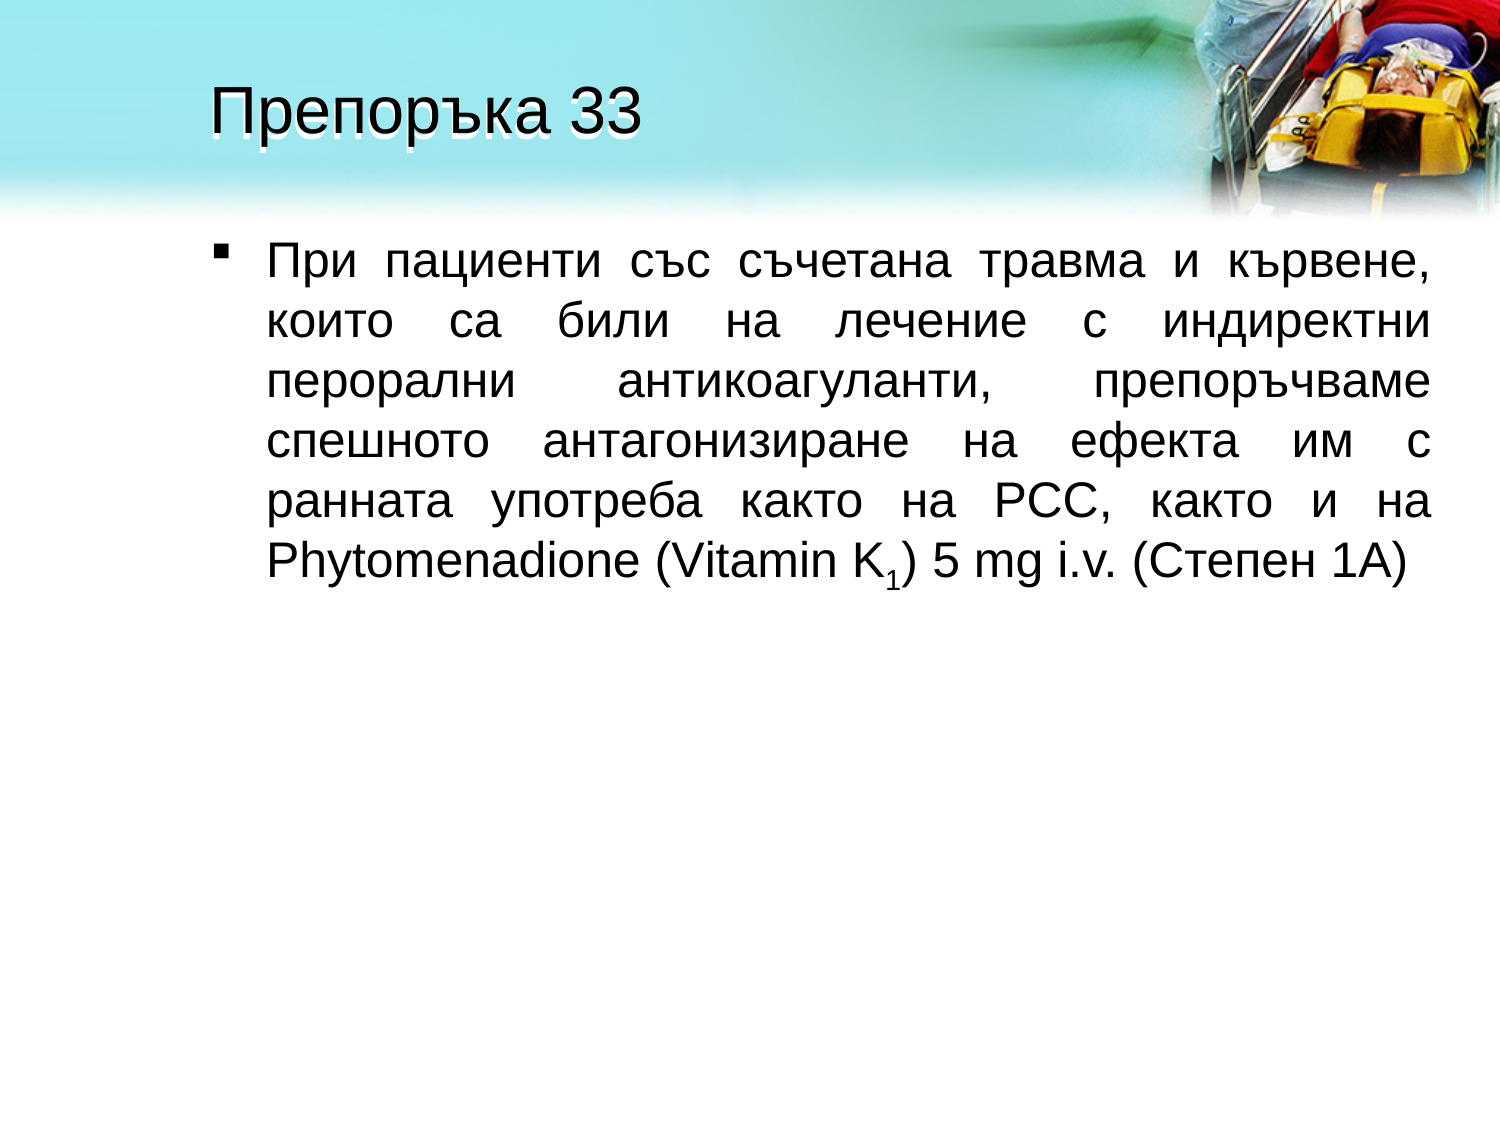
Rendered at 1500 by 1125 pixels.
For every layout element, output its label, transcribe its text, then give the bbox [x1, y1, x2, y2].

title Препоръка 33 [194, 65, 1459, 149]
list При пациенти със съчетана травма и кървене, които са били на лечение с индиректни перорални антикоагуланти, препоръчваме спешното антагонизиране на ефекта им с ранната употреба както на PCC, както и на Рhytomenadione (Vitamin K1) 5 mg i.v. (Степен 1А) [194, 220, 1447, 1024]
picture [0, 0, 1500, 1125]
